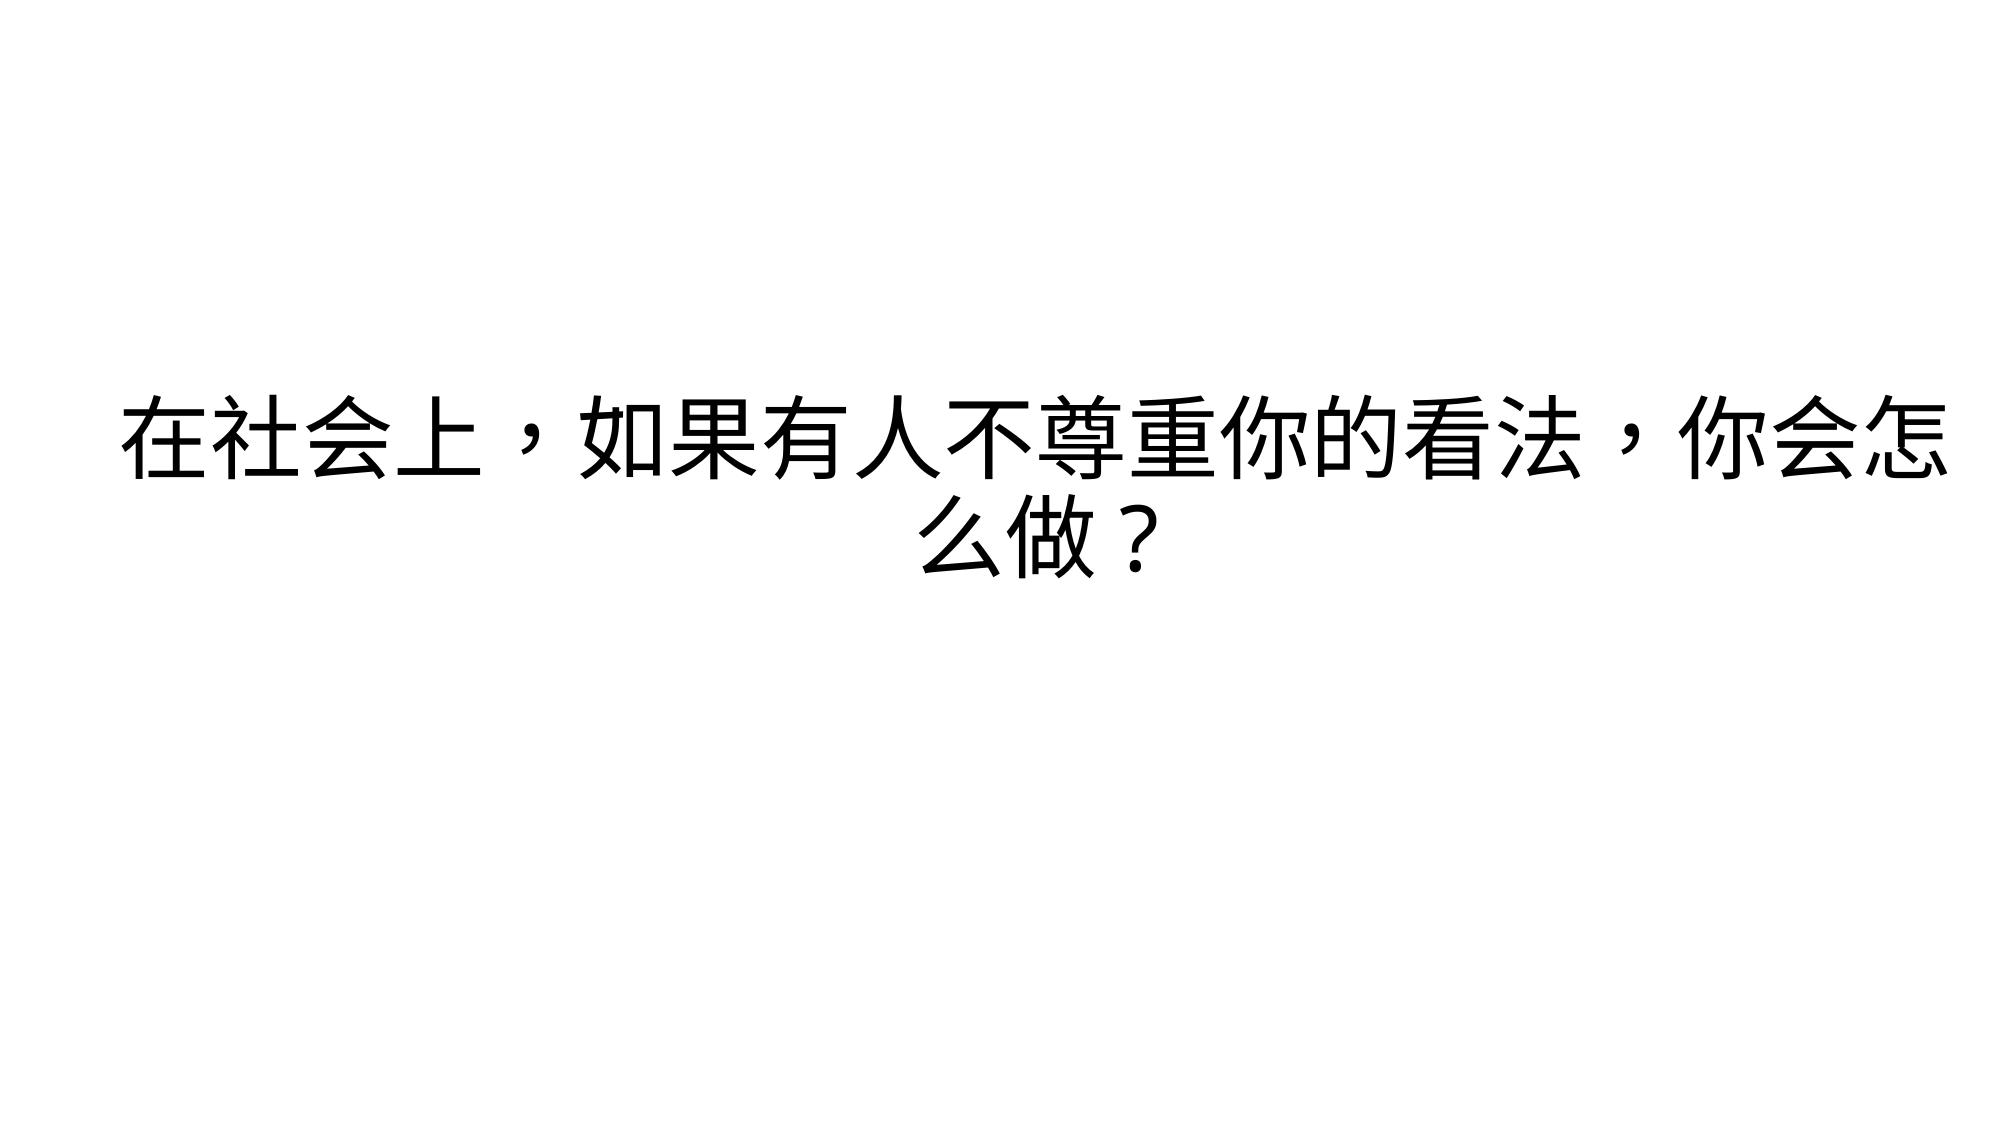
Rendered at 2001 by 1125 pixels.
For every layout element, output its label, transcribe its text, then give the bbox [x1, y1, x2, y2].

title 在社会上，如果有人不尊重你的看法，你会怎么做? [72, 383, 2000, 602]
